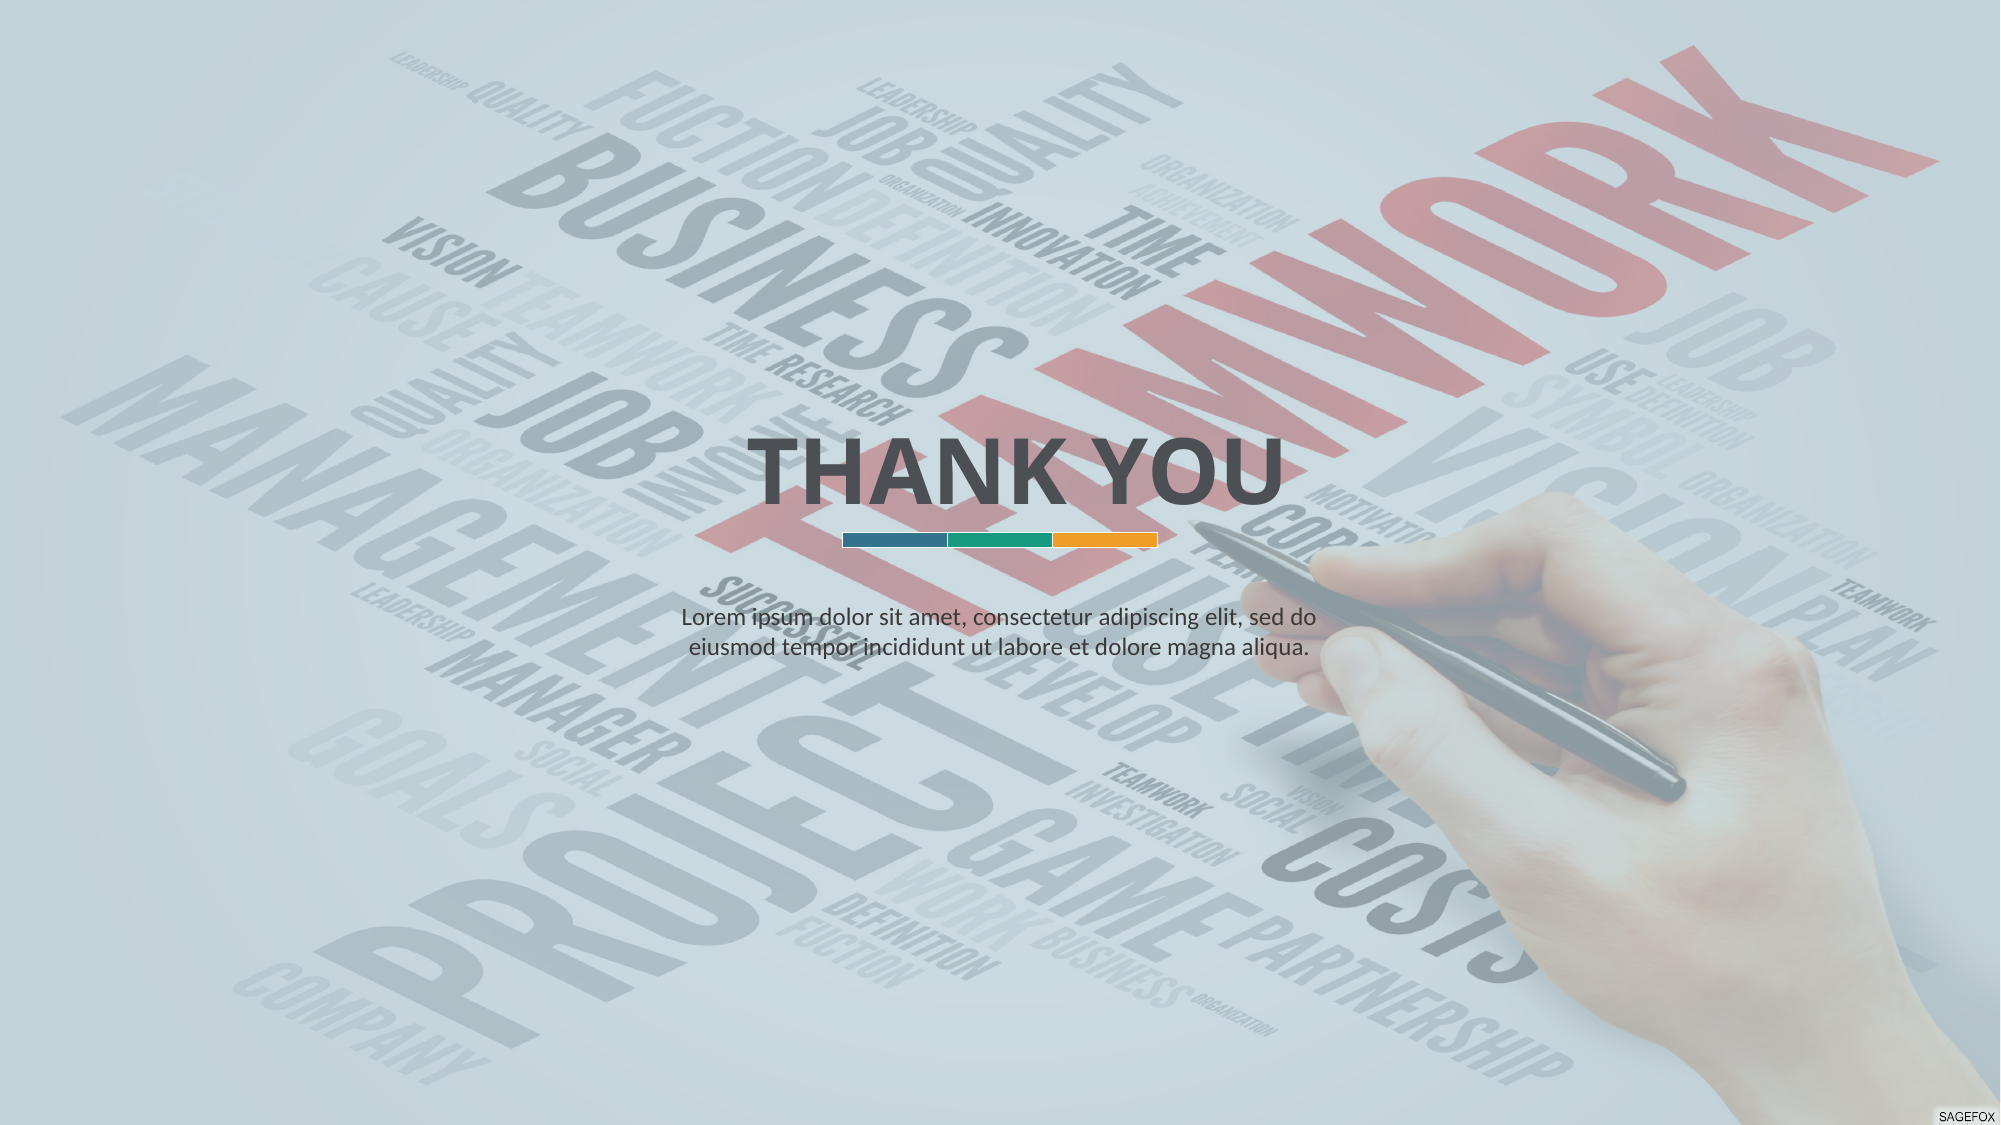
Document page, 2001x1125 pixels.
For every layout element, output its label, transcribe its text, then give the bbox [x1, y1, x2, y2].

text_box THANK YOU [565, 405, 1470, 531]
picture [1936, 1111, 1997, 1125]
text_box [842, 532, 1158, 548]
text_box Lorem ipsum dolor sit amet, consectetur adipiscing elit, sed do eiusmod tempor incididunt ut labore et dolore magna aliqua. [660, 593, 1340, 668]
